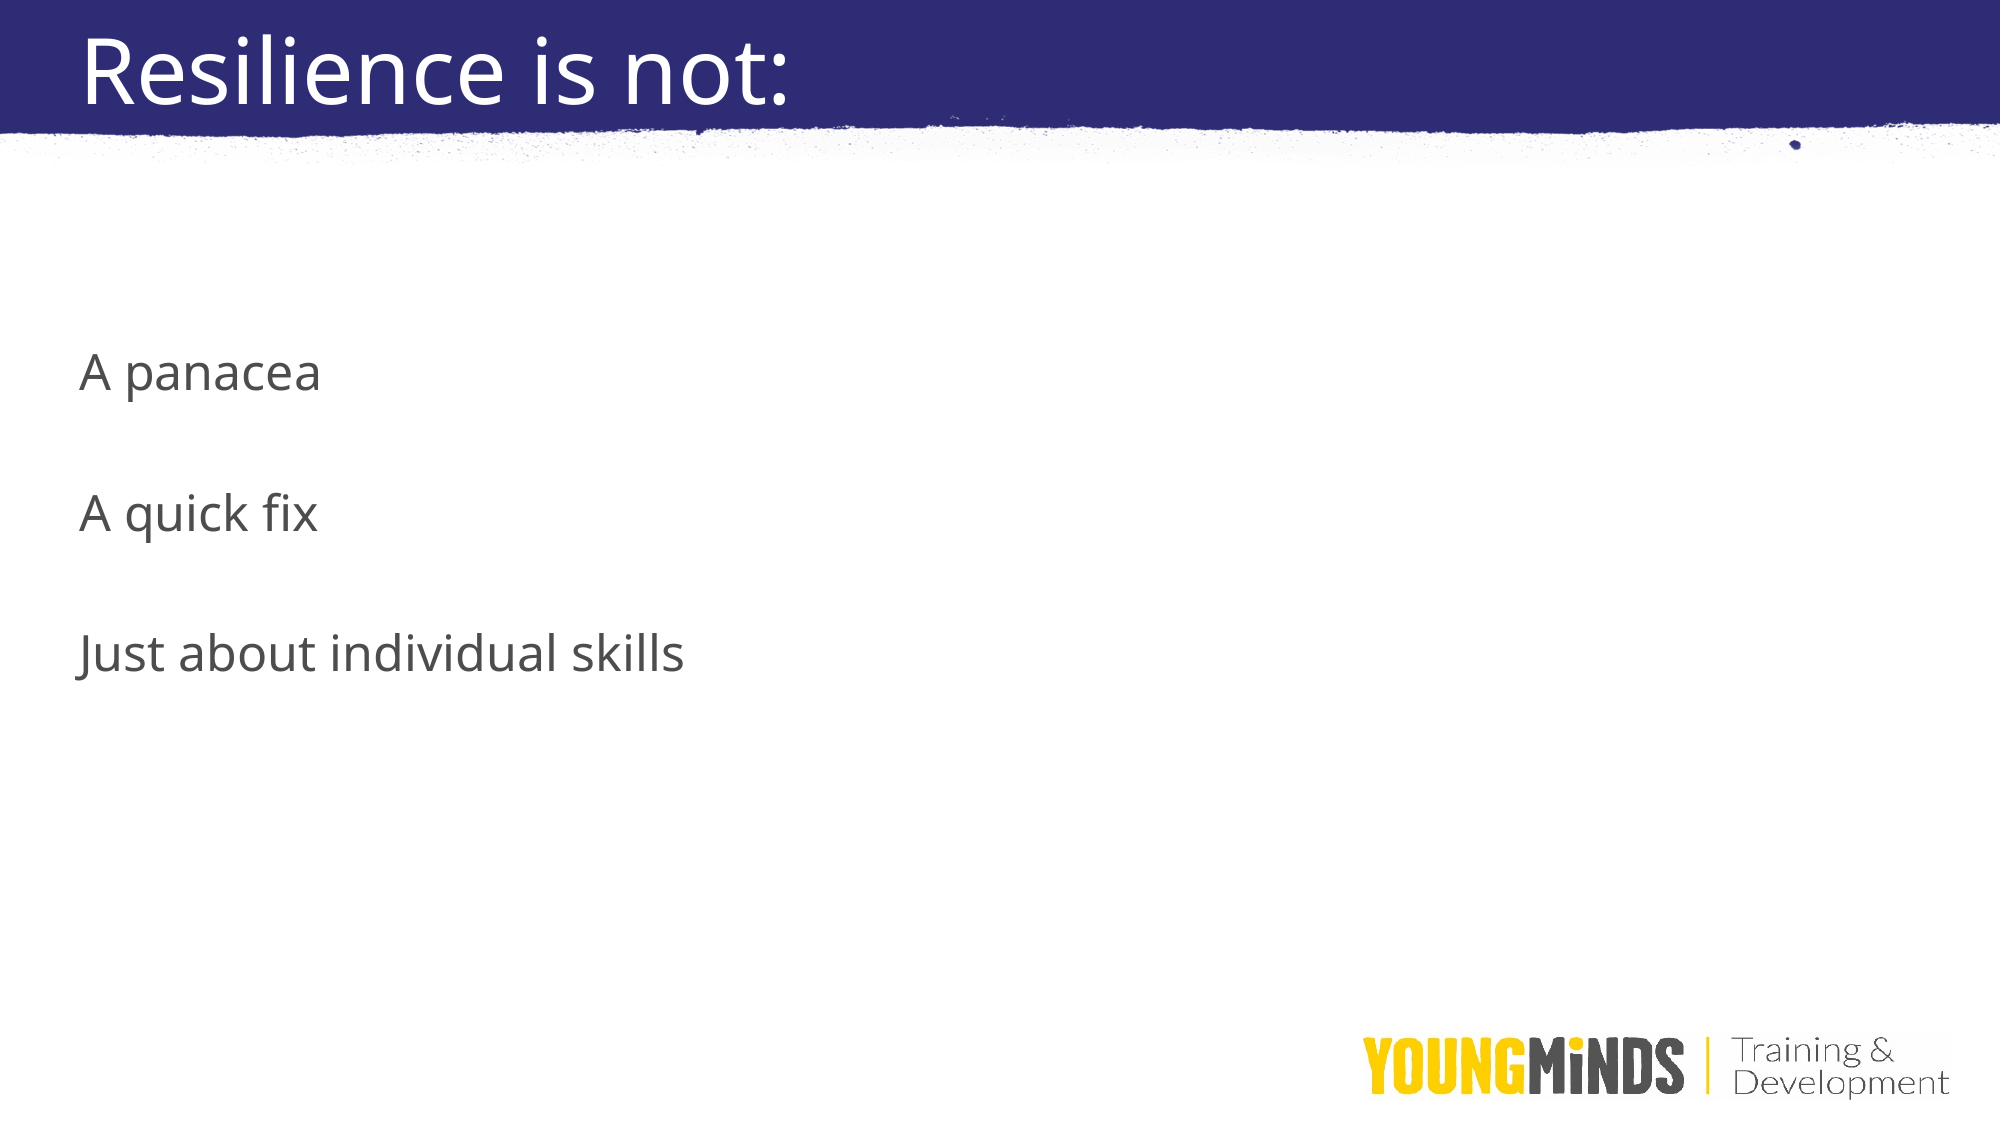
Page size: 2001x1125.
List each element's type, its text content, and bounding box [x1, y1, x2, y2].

picture [1363, 1032, 1950, 1100]
picture [0, 0, 2000, 174]
list A panacea A quick fix Just about individual skills [64, 272, 1319, 852]
title Resilience is not: [64, 12, 1078, 138]
